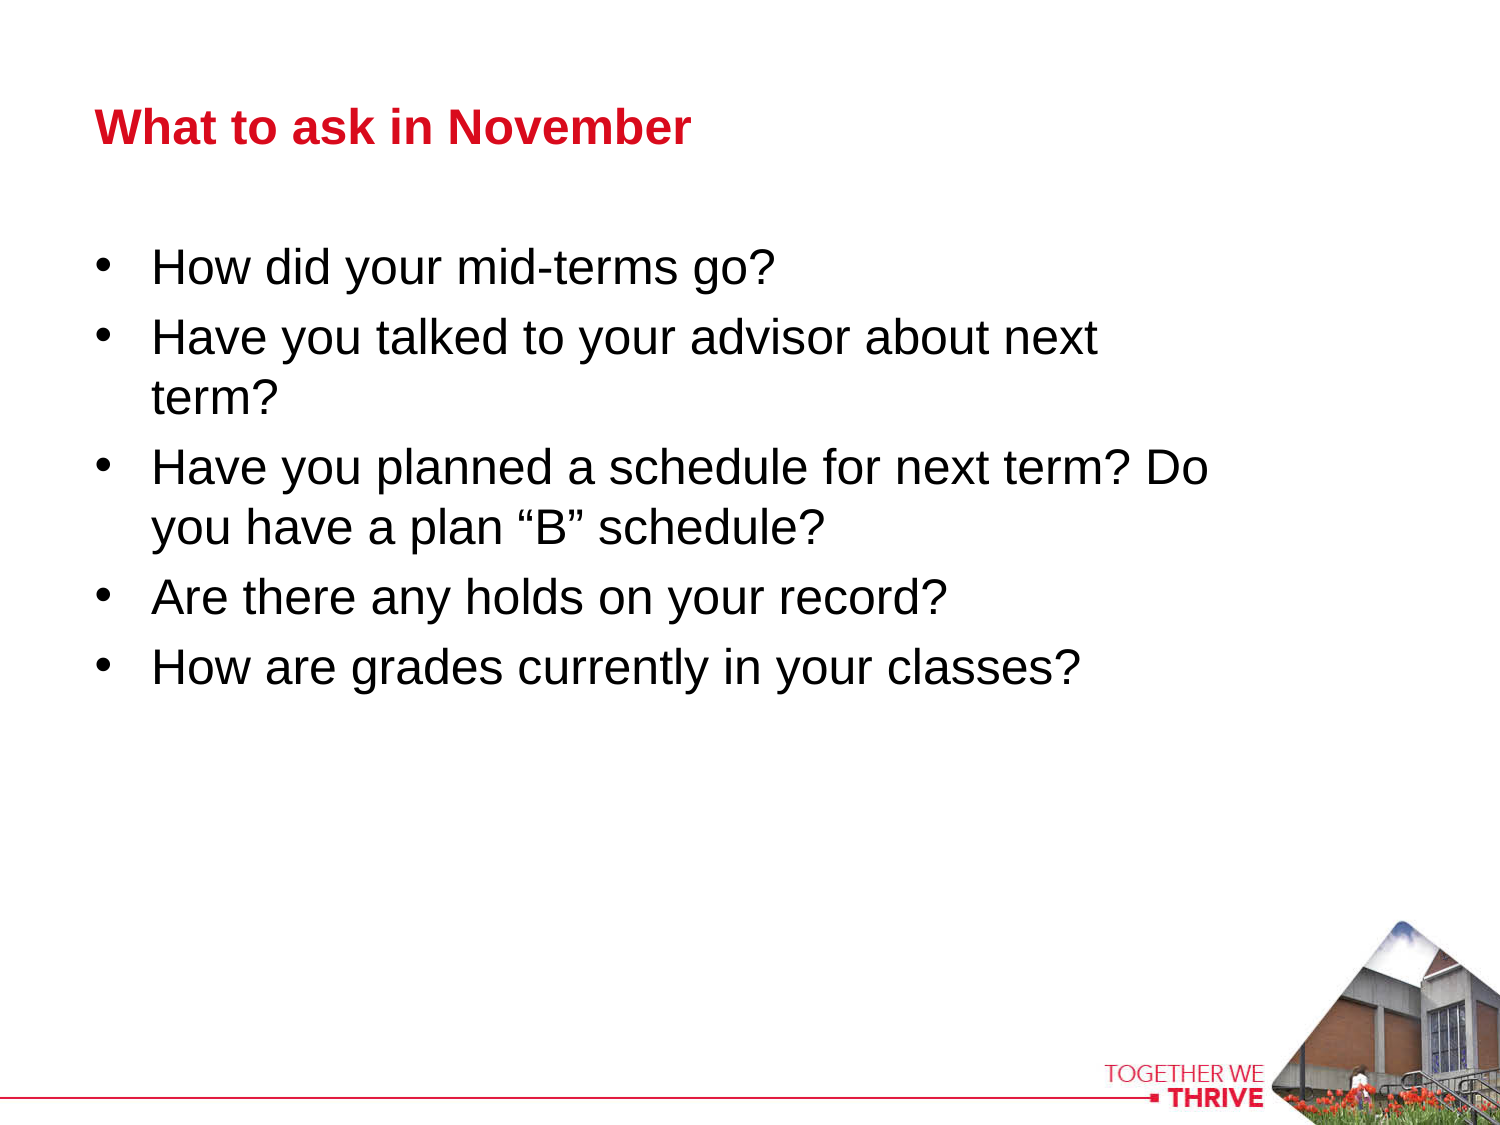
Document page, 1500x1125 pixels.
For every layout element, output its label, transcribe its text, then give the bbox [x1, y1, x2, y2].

picture [0, 0, 1500, 1125]
text_box What to ask in November How did your mid-terms go? Have you talked to your advisor about next term? Have you planned a schedule for next term? Do you have a plan “B” schedule? Are there any holds on your record? How are grades currently in your classes? [79, 86, 1239, 929]
